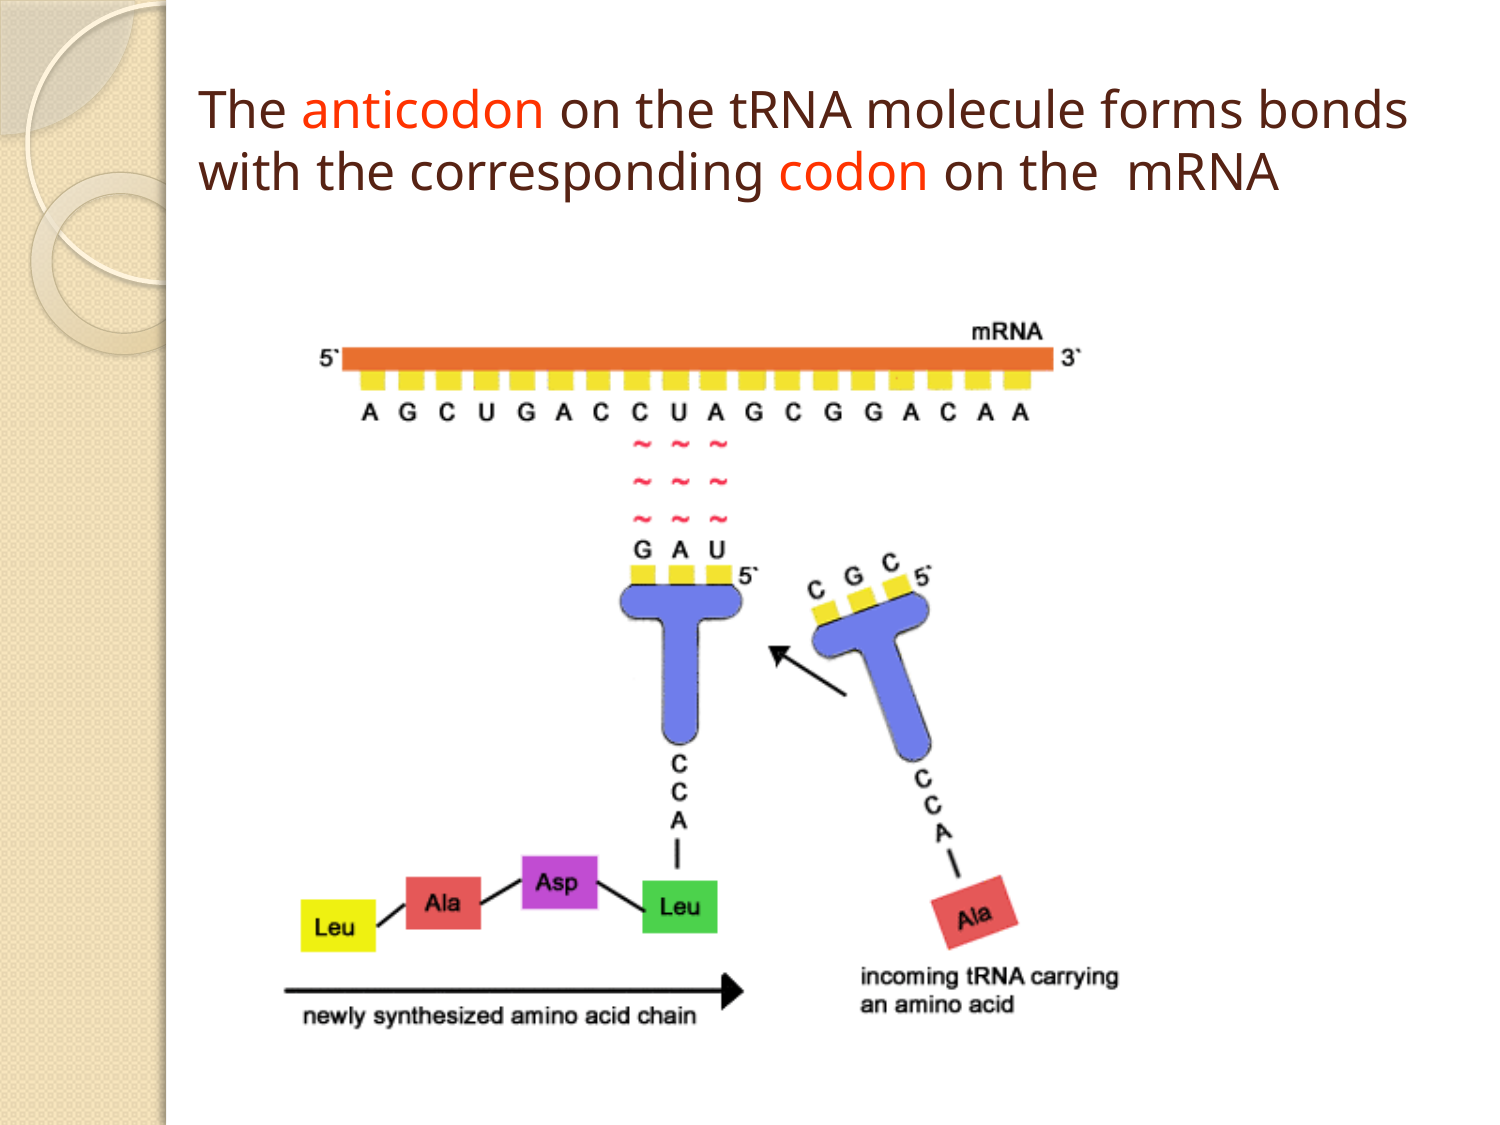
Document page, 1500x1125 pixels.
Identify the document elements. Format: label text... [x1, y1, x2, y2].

title The anticodon on the tRNA molecule forms bonds with the corresponding codon on the mRNA [183, 45, 1425, 233]
picture [274, 312, 1129, 1052]
